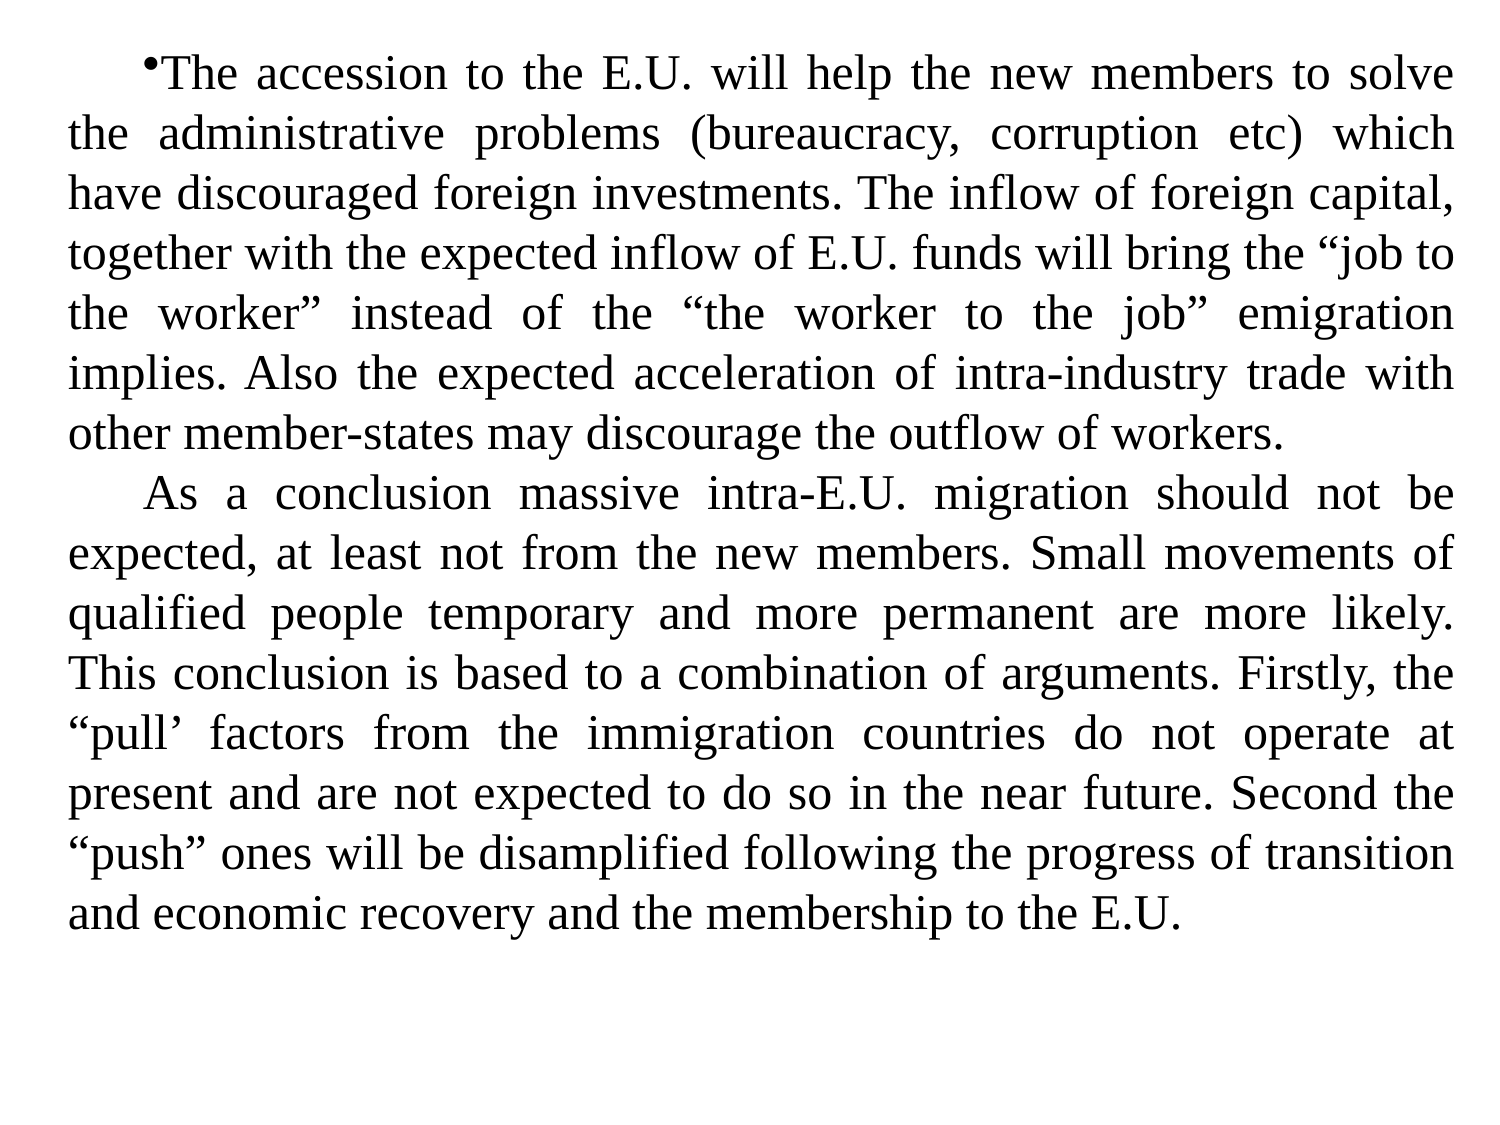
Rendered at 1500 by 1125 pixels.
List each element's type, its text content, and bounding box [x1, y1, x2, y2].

text_box The accession to the E.U. will help the new members to solve the administrative problems (bureaucracy, corruption etc) which have discouraged foreign investments. The inflow of foreign capital, together with the expected inflow of E.U. funds will bring the “job to the worker” instead of the “the worker to the job” emigration implies. Also the expected acceleration of intra-industry trade with other member-states may discourage the outflow of workers. As a conclusion massive intra-E.U. migration should not be expected, at least not from the new members. Small movements of qualified people temporary and more permanent are more likely. This conclusion is based to a combination of arguments. Firstly, the “pull’ factors from the immigration countries do not operate at present and are not expected to do so in the near future. Second the “push” ones will be disamplified following the progress of transition and economic recovery and the membership to the E.U. [53, 32, 1471, 948]
